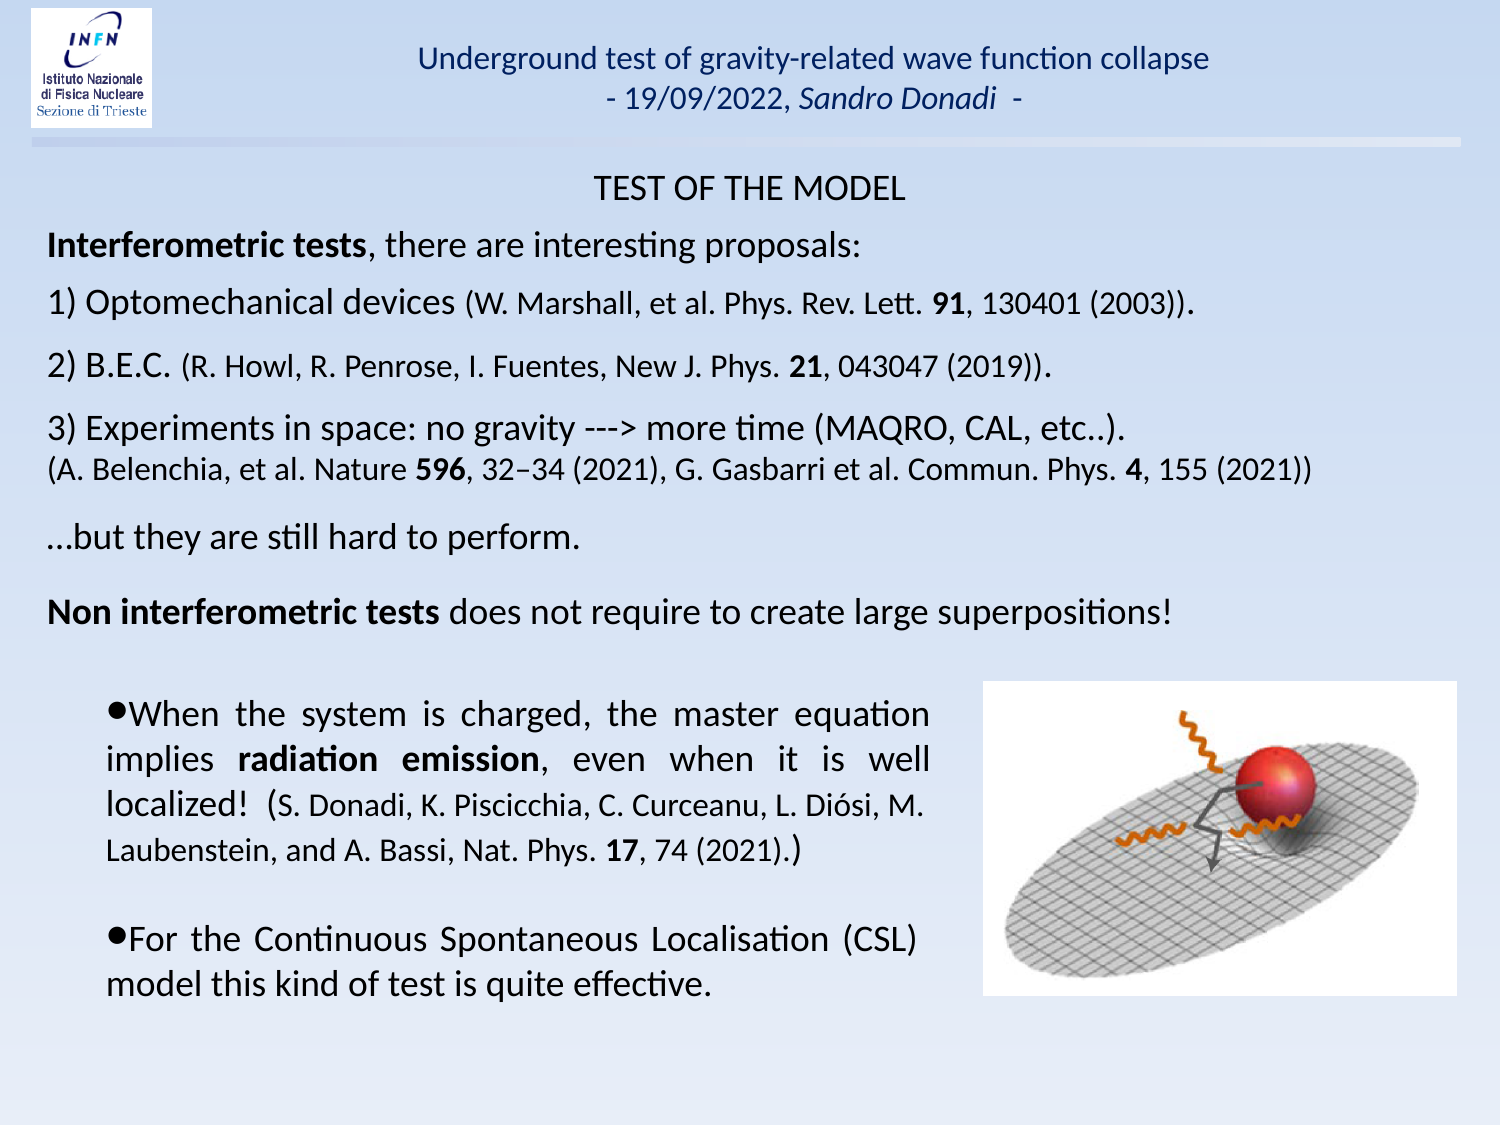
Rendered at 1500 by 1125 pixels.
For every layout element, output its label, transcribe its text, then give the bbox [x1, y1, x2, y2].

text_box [31, 8, 1484, 147]
text_box Non interferometric tests does not require to create large superpositions! [32, 572, 1371, 633]
text_box When the system is charged, the master equation implies radiation emission, even when it is well localized! (S. Donadi, K. Piscicchia, C. Curceanu, L. Diósi, M. Laubenstein, and A. Bassi, Nat. Phys. 17, 74 (2021).) For the Continuous Spontaneous Localisation (CSL) model this kind of test is quite effective. [31, 674, 946, 940]
picture [983, 681, 1457, 996]
text_box TEST OF THE MODEL [0, 155, 1500, 216]
text_box Interferometric tests, there are interesting proposals: 1) Optomechanical devices (W. Marshall, et al. Phys. Rev. Lett. 91, 130401 (2003)). 2) B.E.C. (R. Howl, R. Penrose, I. Fuentes, New J. Phys. 21, 043047 (2019)). 3) Experiments in space: no gravity ---> more time (MAQRO, CAL, etc..). (A. Belenchia, et al. Nature 596, 32–34 (2021), G. Gasbarri et al. Commun. Phys. 4, 155 (2021)) …but they are still hard to perform. [31, 204, 1472, 539]
